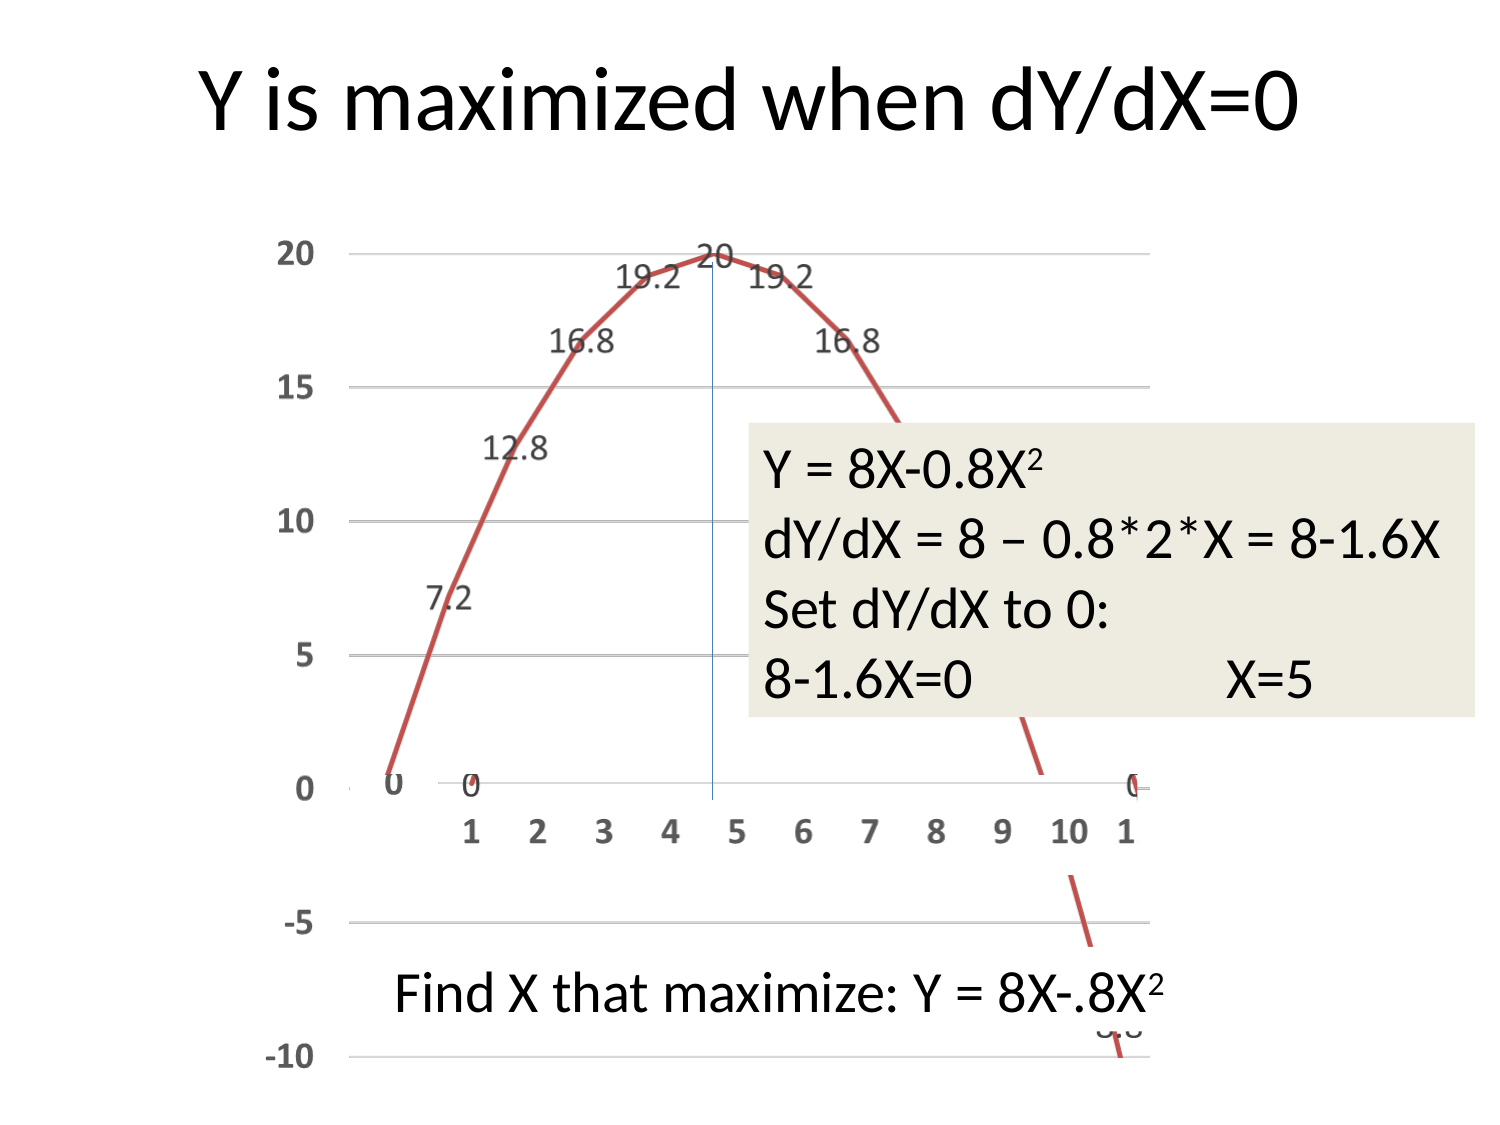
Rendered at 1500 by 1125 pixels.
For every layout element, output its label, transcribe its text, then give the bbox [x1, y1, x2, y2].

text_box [261, 228, 1151, 1079]
title Y is maximized when dY/dX=0 [75, 0, 1425, 188]
text_box Y = 8X-0.8X2 dY/dX = 8 – 0.8*2*X = 8-1.6X Set dY/dX to 0: 8-1.6X=0 X=5 [1155, 422, 1475, 718]
text_box Find X that maximize: Y = 8X-.8X2 [1155, 946, 1430, 1032]
